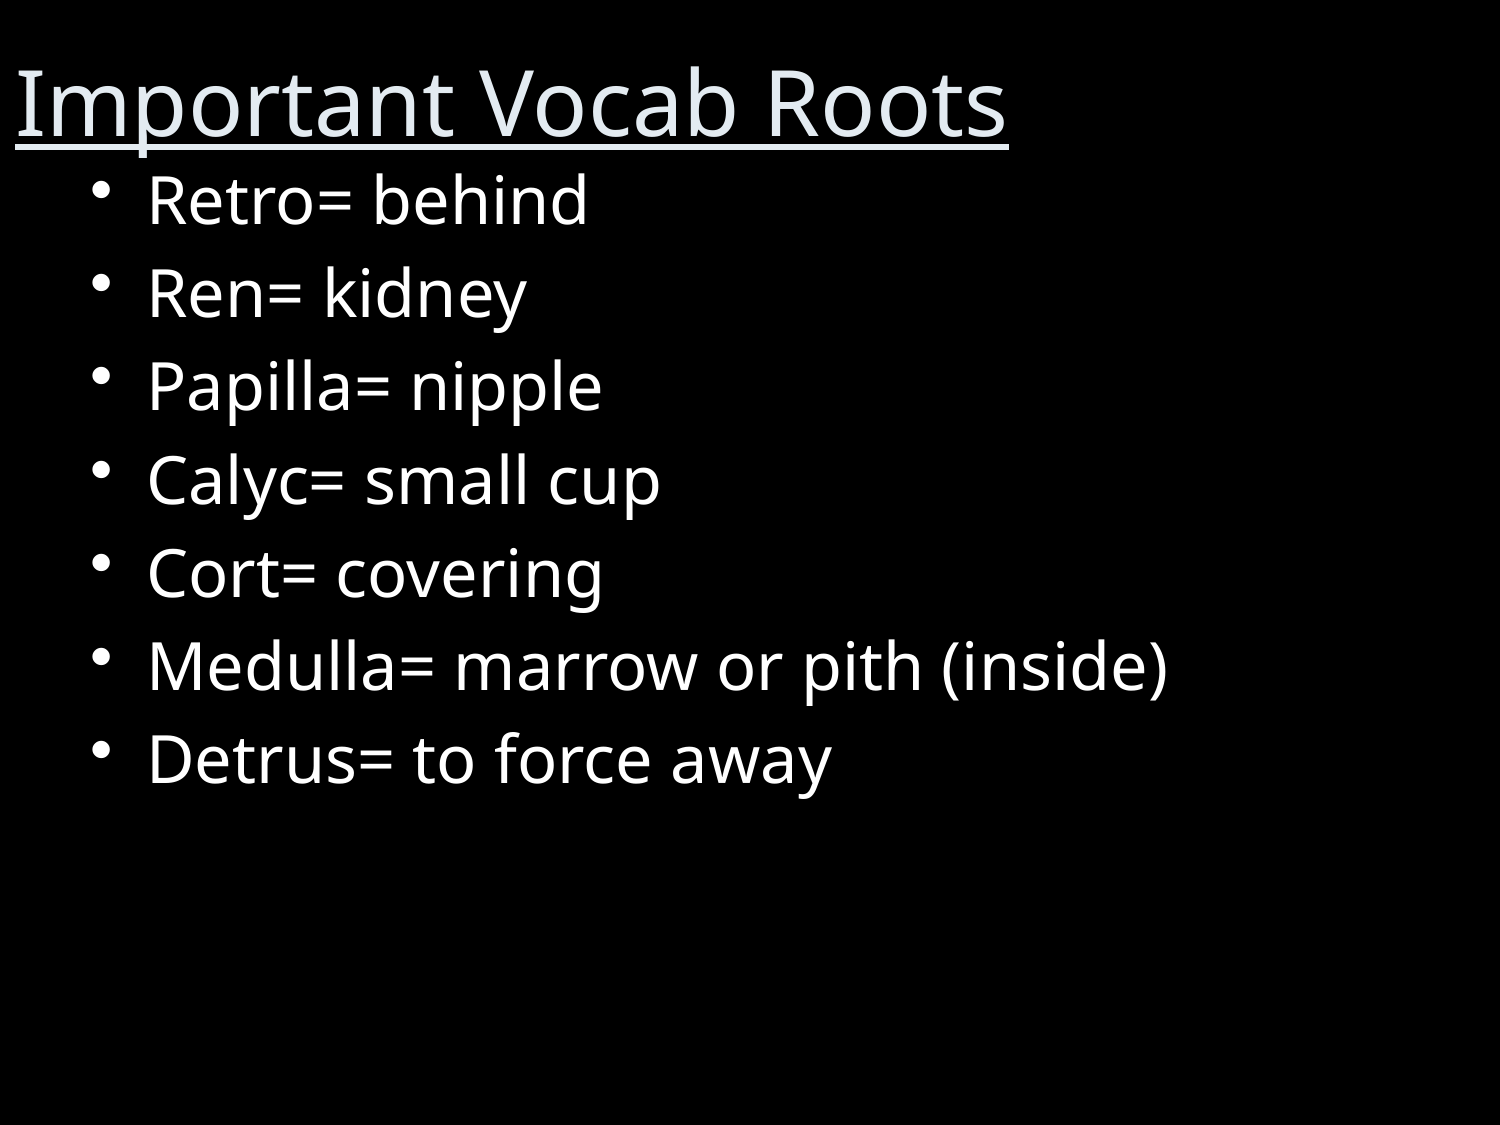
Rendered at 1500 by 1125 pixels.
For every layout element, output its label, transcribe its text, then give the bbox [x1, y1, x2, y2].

list Retro= behind Ren= kidney Papilla= nipple Calyc= small cup Cort= covering Medulla= marrow or pith (inside) Detrus= to force away [75, 149, 1438, 943]
title Important Vocab Roots [0, 24, 1288, 175]
